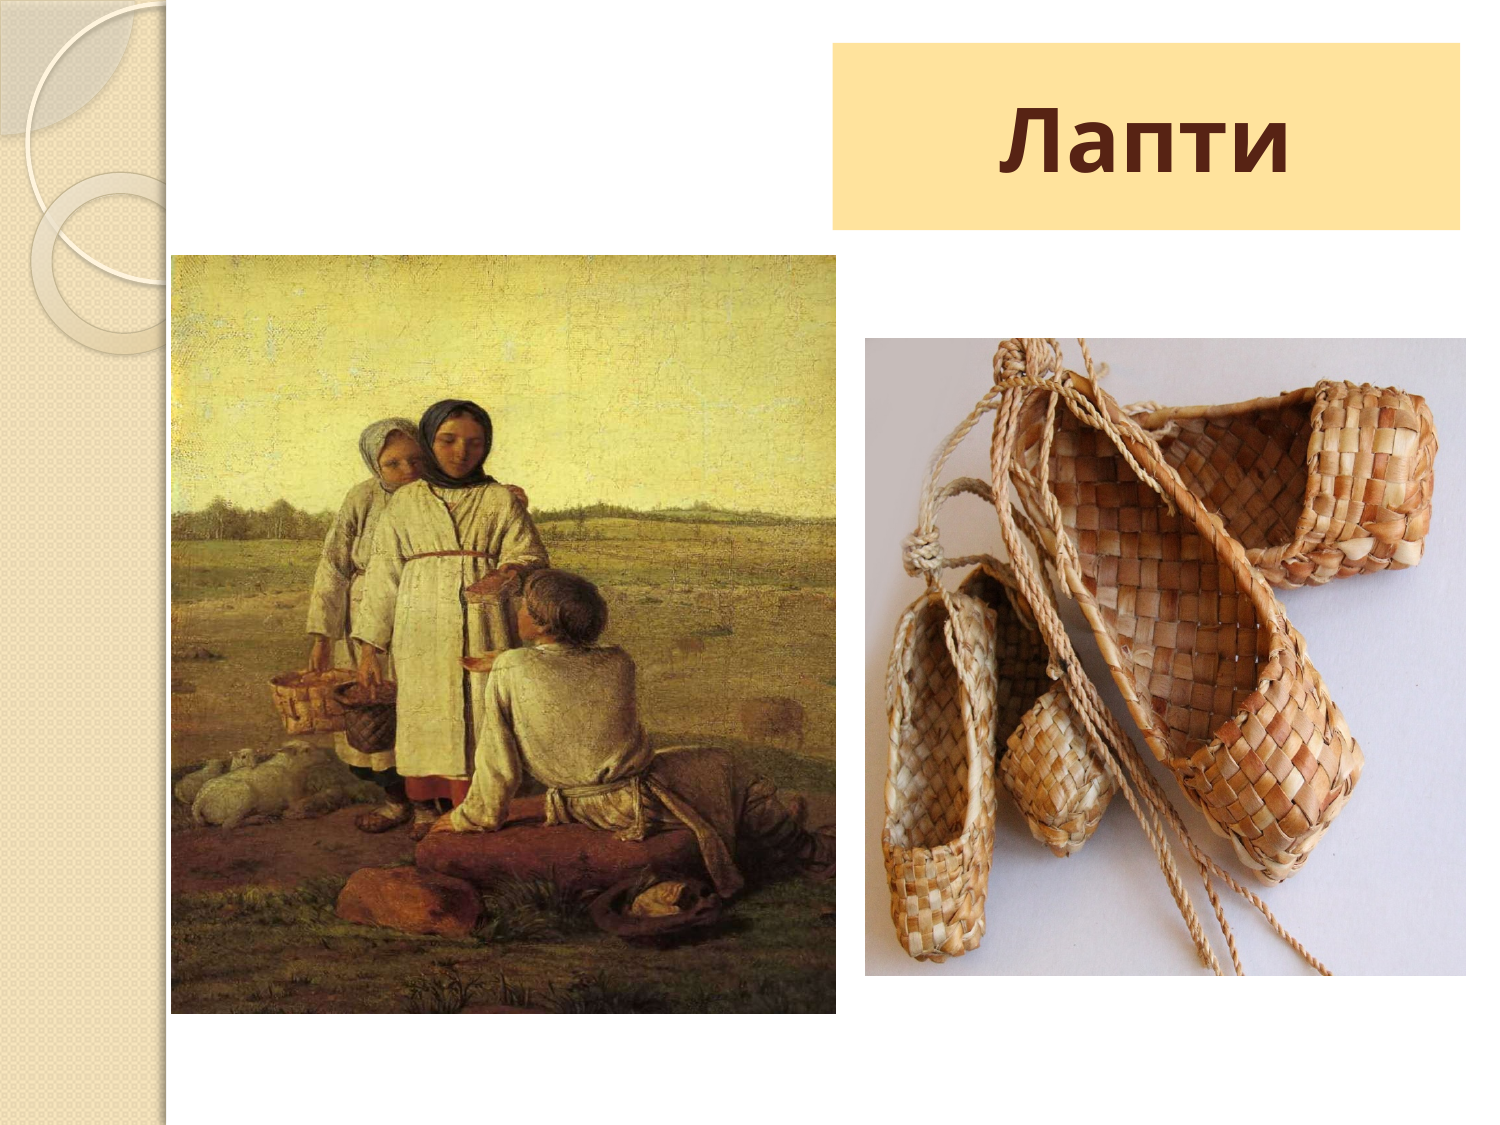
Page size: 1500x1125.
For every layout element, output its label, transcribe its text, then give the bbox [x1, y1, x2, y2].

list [865, 337, 1466, 977]
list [170, 255, 836, 1015]
title Лапти [832, 42, 1461, 231]
